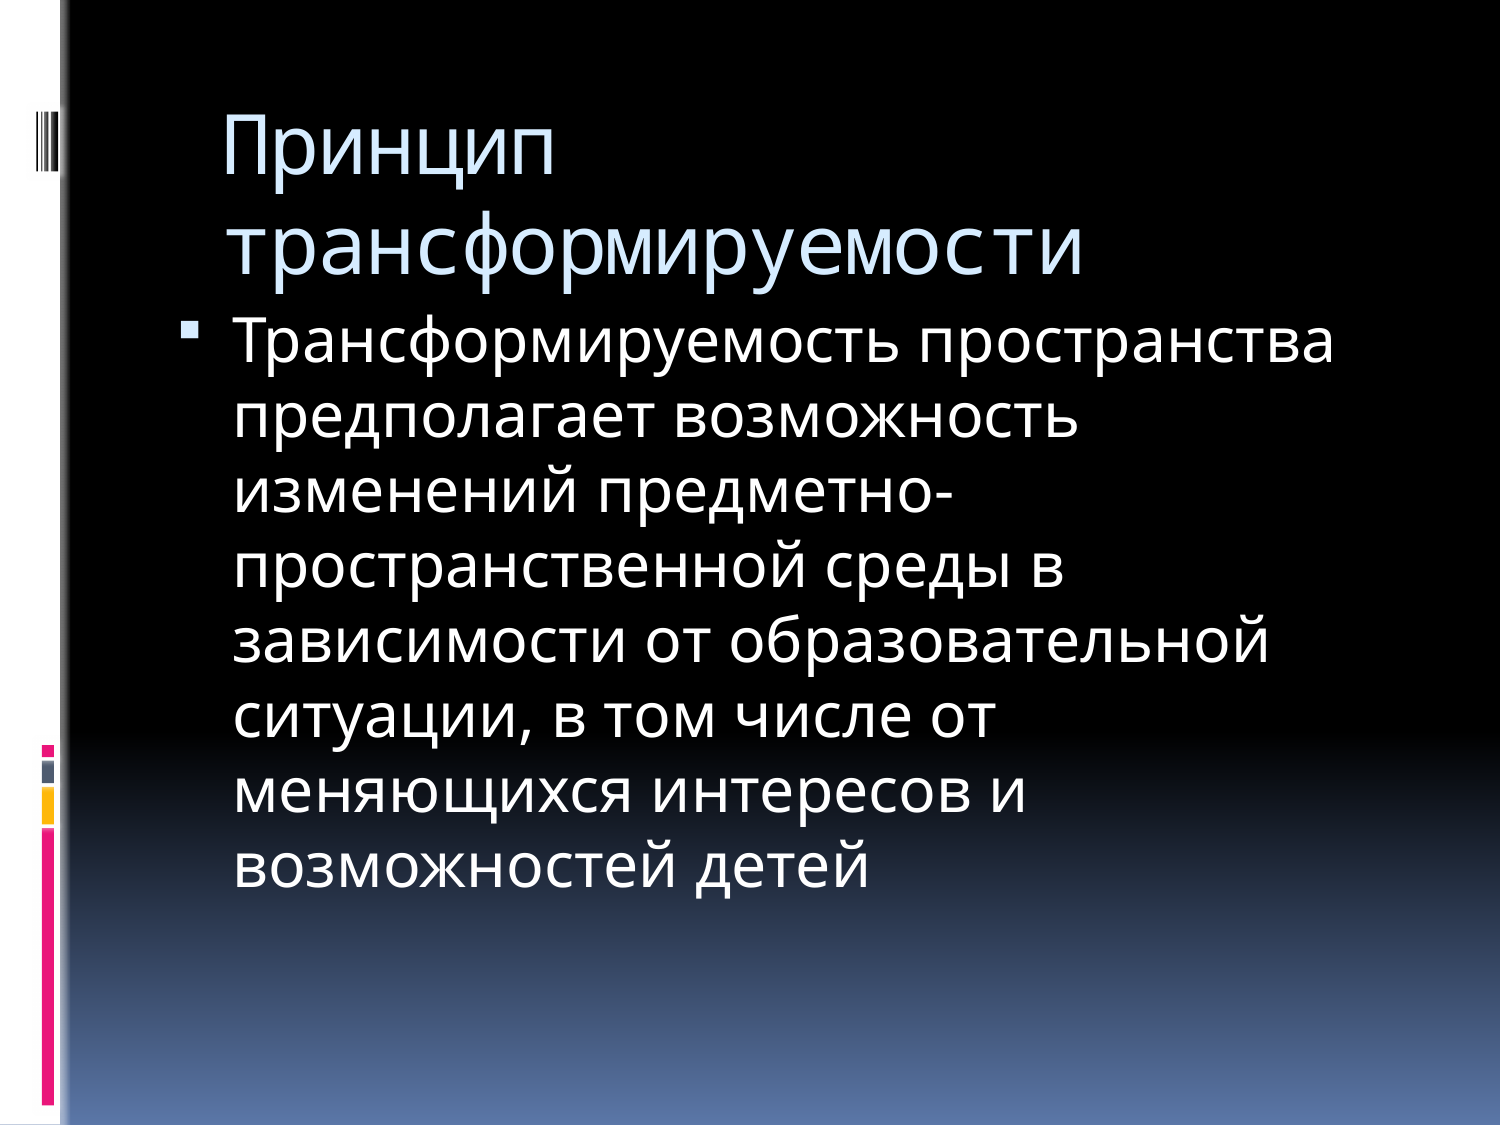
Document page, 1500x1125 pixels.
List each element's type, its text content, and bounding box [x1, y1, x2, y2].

title Принцип трансформируемости [206, 83, 1425, 234]
list Трансформируемость пространства предполагает возможность изменений предметно-пространственной среды в зависимости от образовательной ситуации, в том числе от меняющихся интересов и возможностей детей [150, 292, 1425, 1043]
